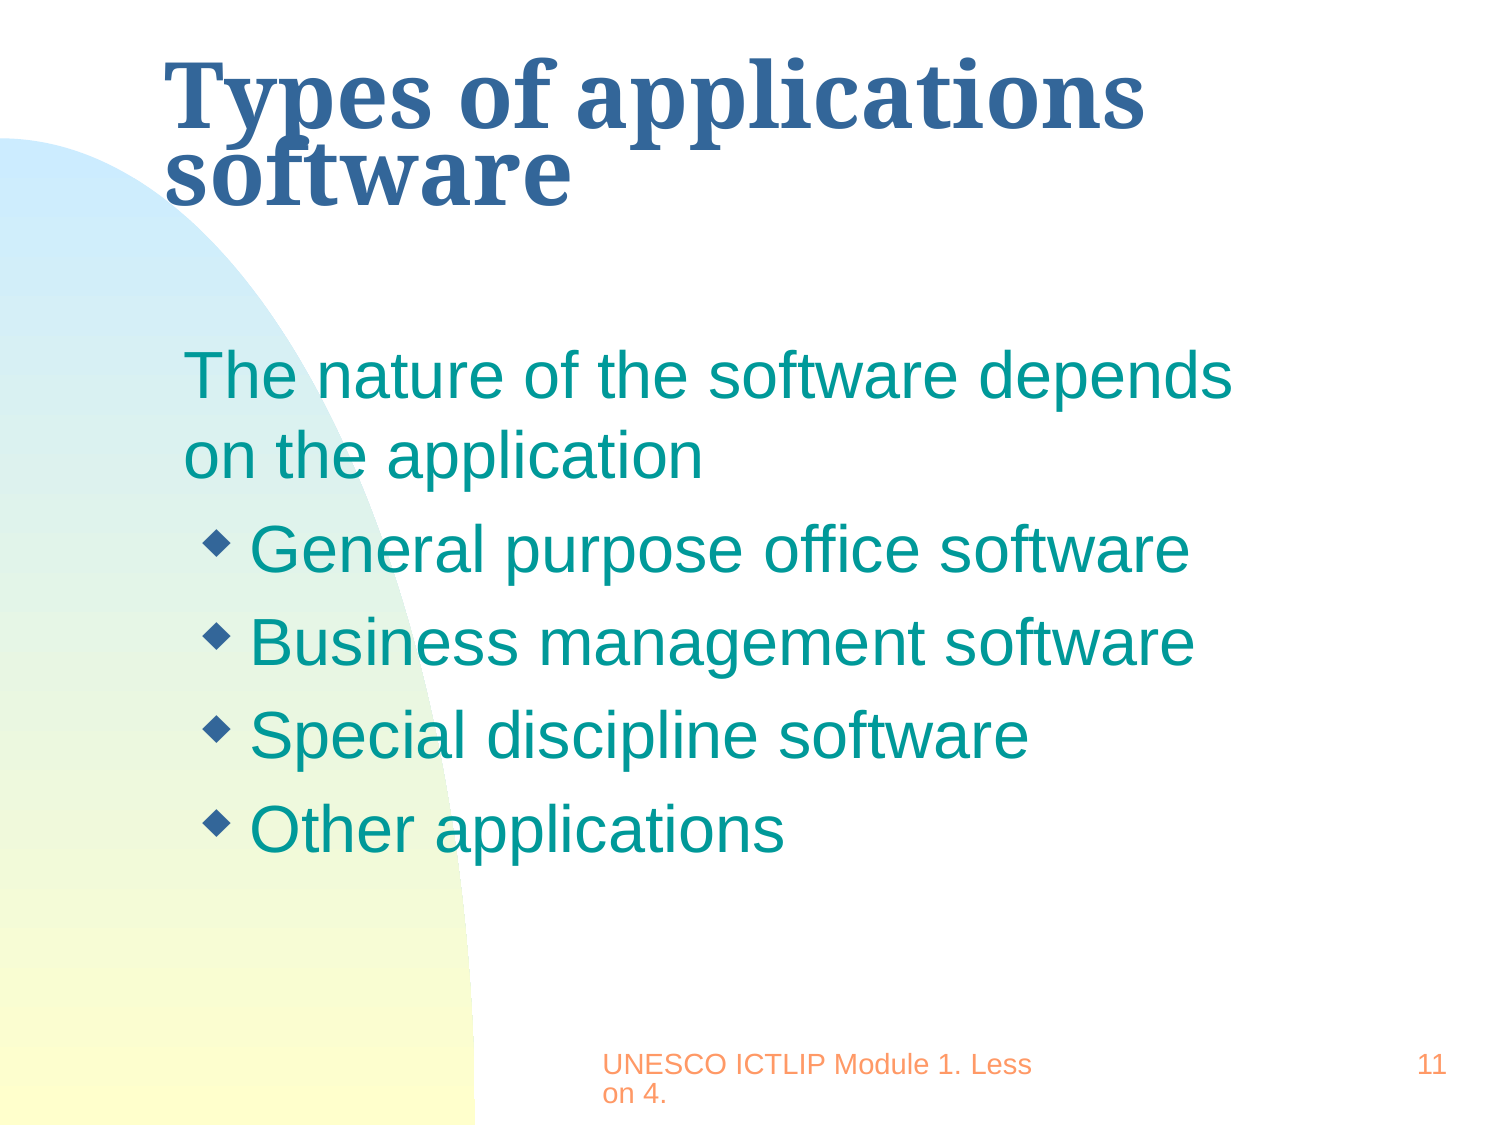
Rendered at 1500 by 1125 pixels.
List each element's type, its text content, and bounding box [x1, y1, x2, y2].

footer UNESCO ICTLIP Module 1. Lesson 4. [587, 1024, 1063, 1101]
title Types of applications software [149, 87, 1426, 201]
slide_number 11 [1149, 1024, 1463, 1101]
list The nature of the software depends on the application General purpose office software Business management software Special discipline software Other applications [112, 324, 1251, 901]
